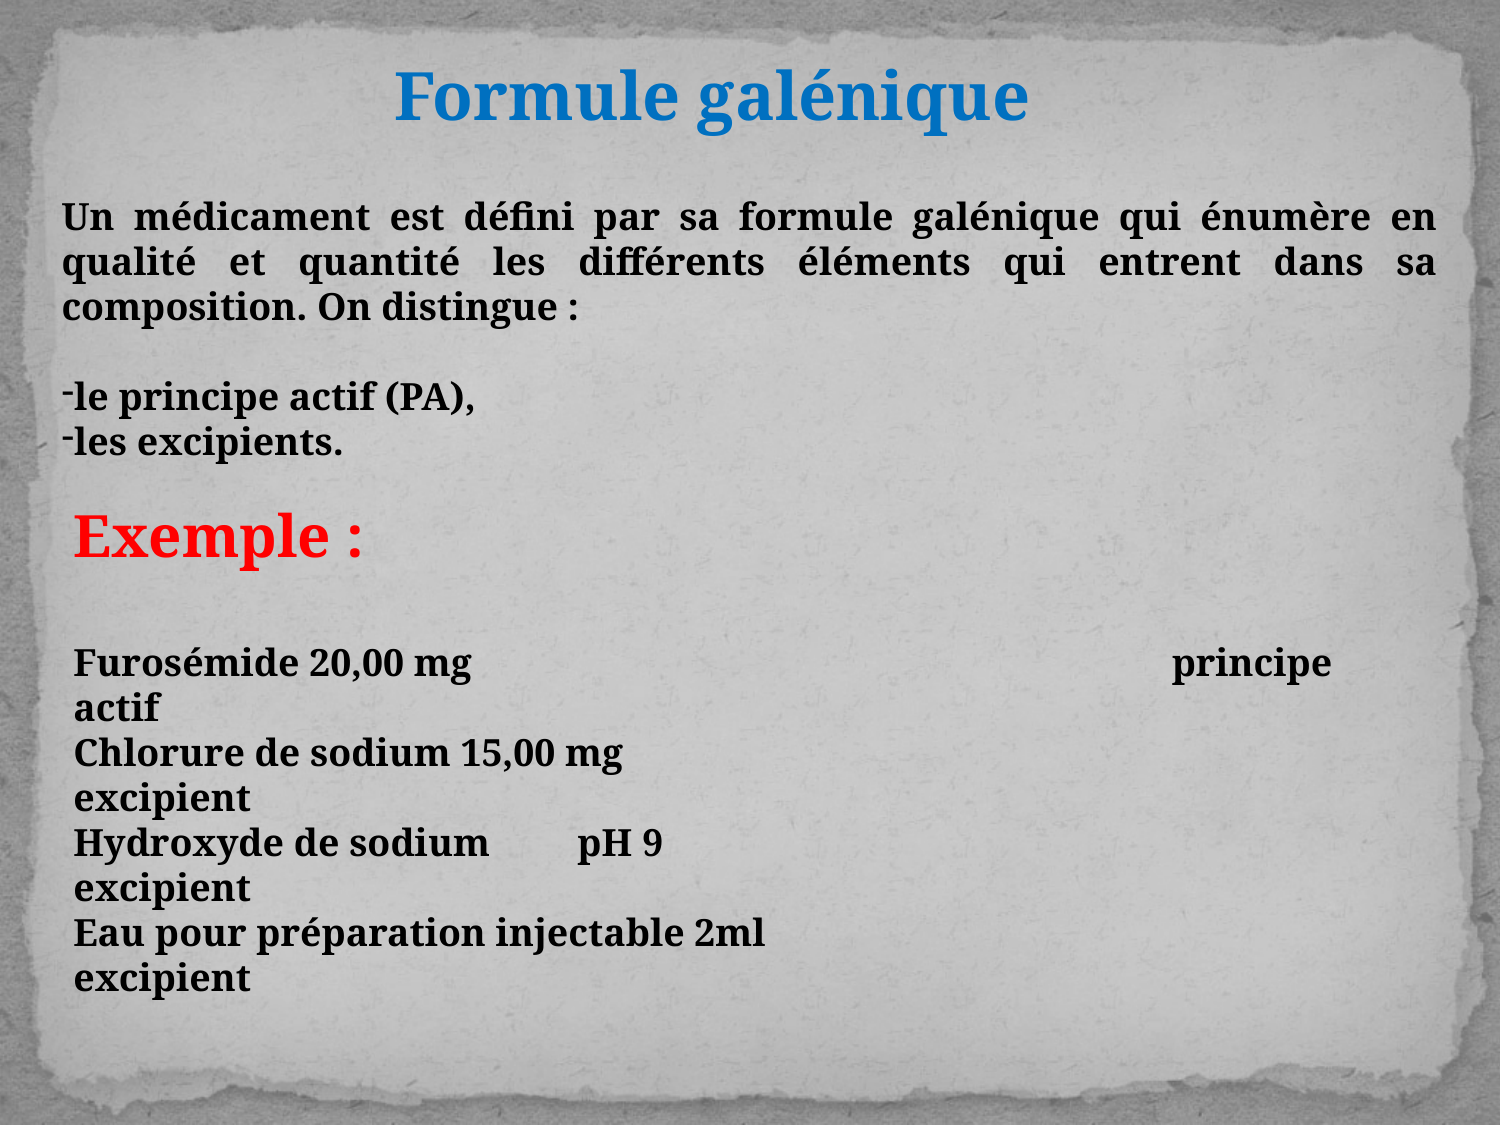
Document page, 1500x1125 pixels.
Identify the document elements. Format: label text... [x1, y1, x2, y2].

text_box Exemple : Furosémide 20,00 mg principe actif Chlorure de sodium 15,00 mg excipient Hydroxyde de sodium pH 9 excipient Eau pour préparation injectable 2ml excipient [58, 492, 1360, 1007]
text_box Un médicament est défini par sa formule galénique qui énumère en qualité et quantité les différents éléments qui entrent dans sa composition. On distingue : le principe actif (PA), les excipients. [46, 140, 1454, 471]
text_box Formule galénique [379, 46, 1046, 142]
